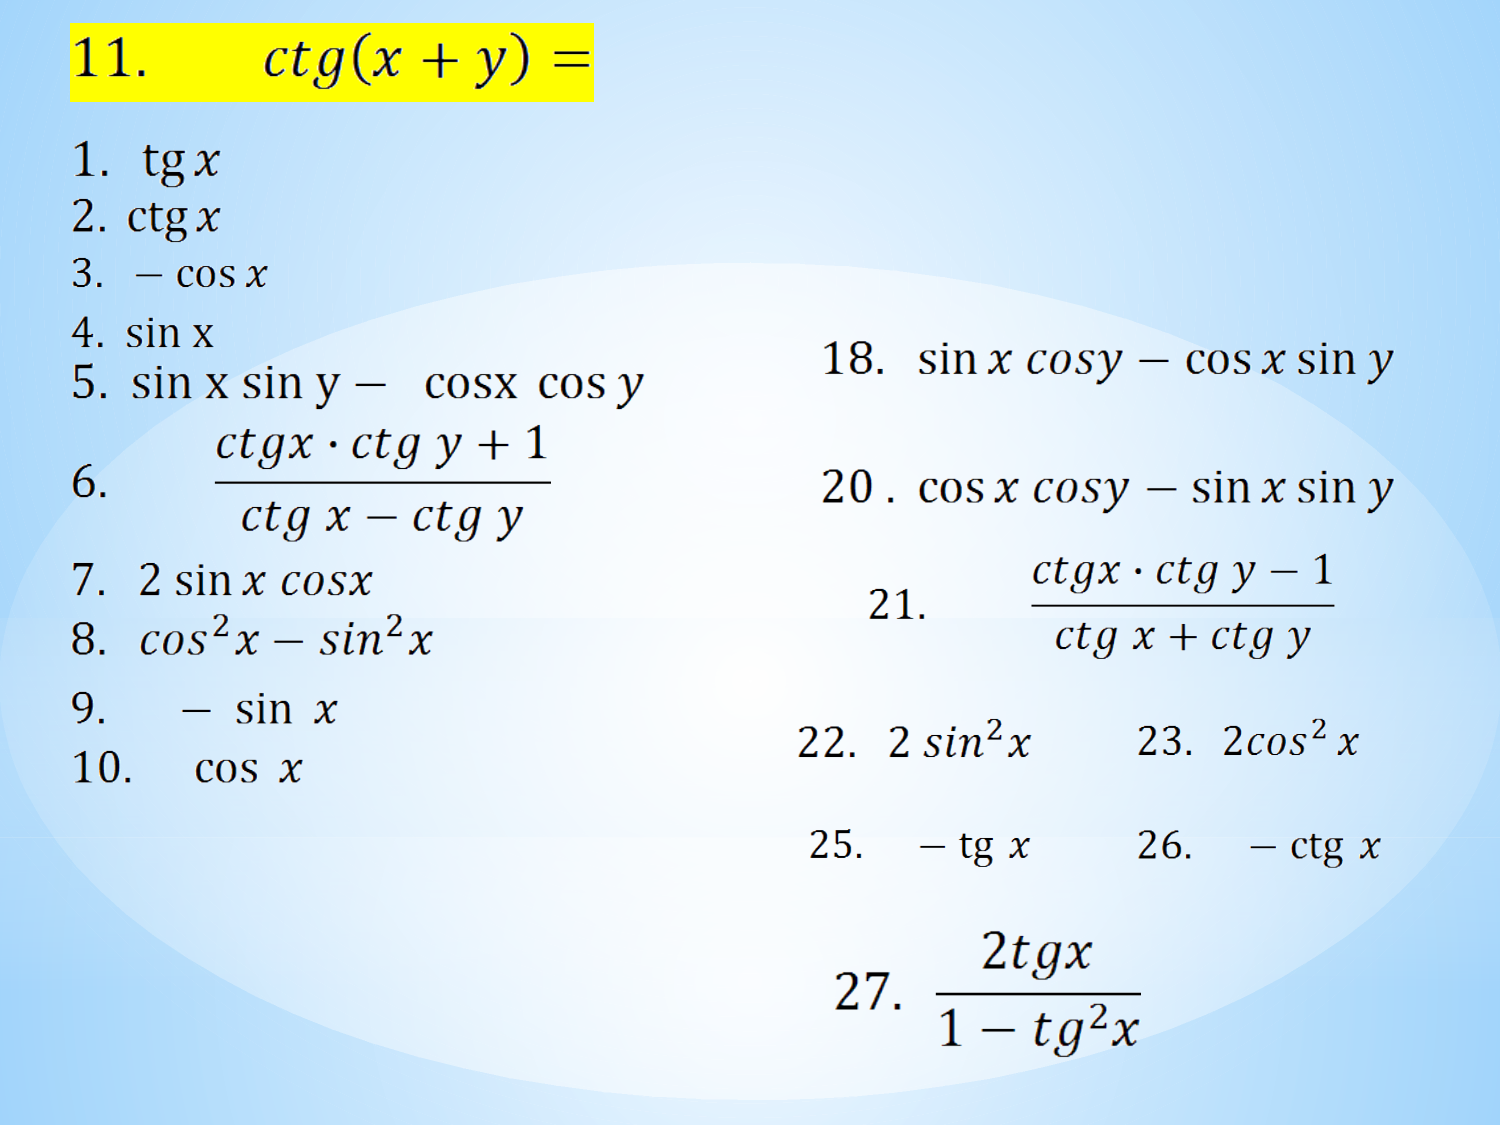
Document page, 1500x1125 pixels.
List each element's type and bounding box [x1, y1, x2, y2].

picture [820, 327, 1395, 395]
picture [70, 679, 341, 802]
picture [70, 421, 551, 676]
picture [820, 925, 1141, 1070]
text_box [0, 1, 1500, 75]
picture [866, 550, 1337, 670]
picture [70, 23, 594, 102]
picture [70, 128, 645, 420]
picture [796, 714, 1032, 778]
picture [808, 820, 1032, 876]
picture [1136, 714, 1360, 774]
picture [1136, 820, 1383, 878]
picture [820, 456, 1395, 523]
